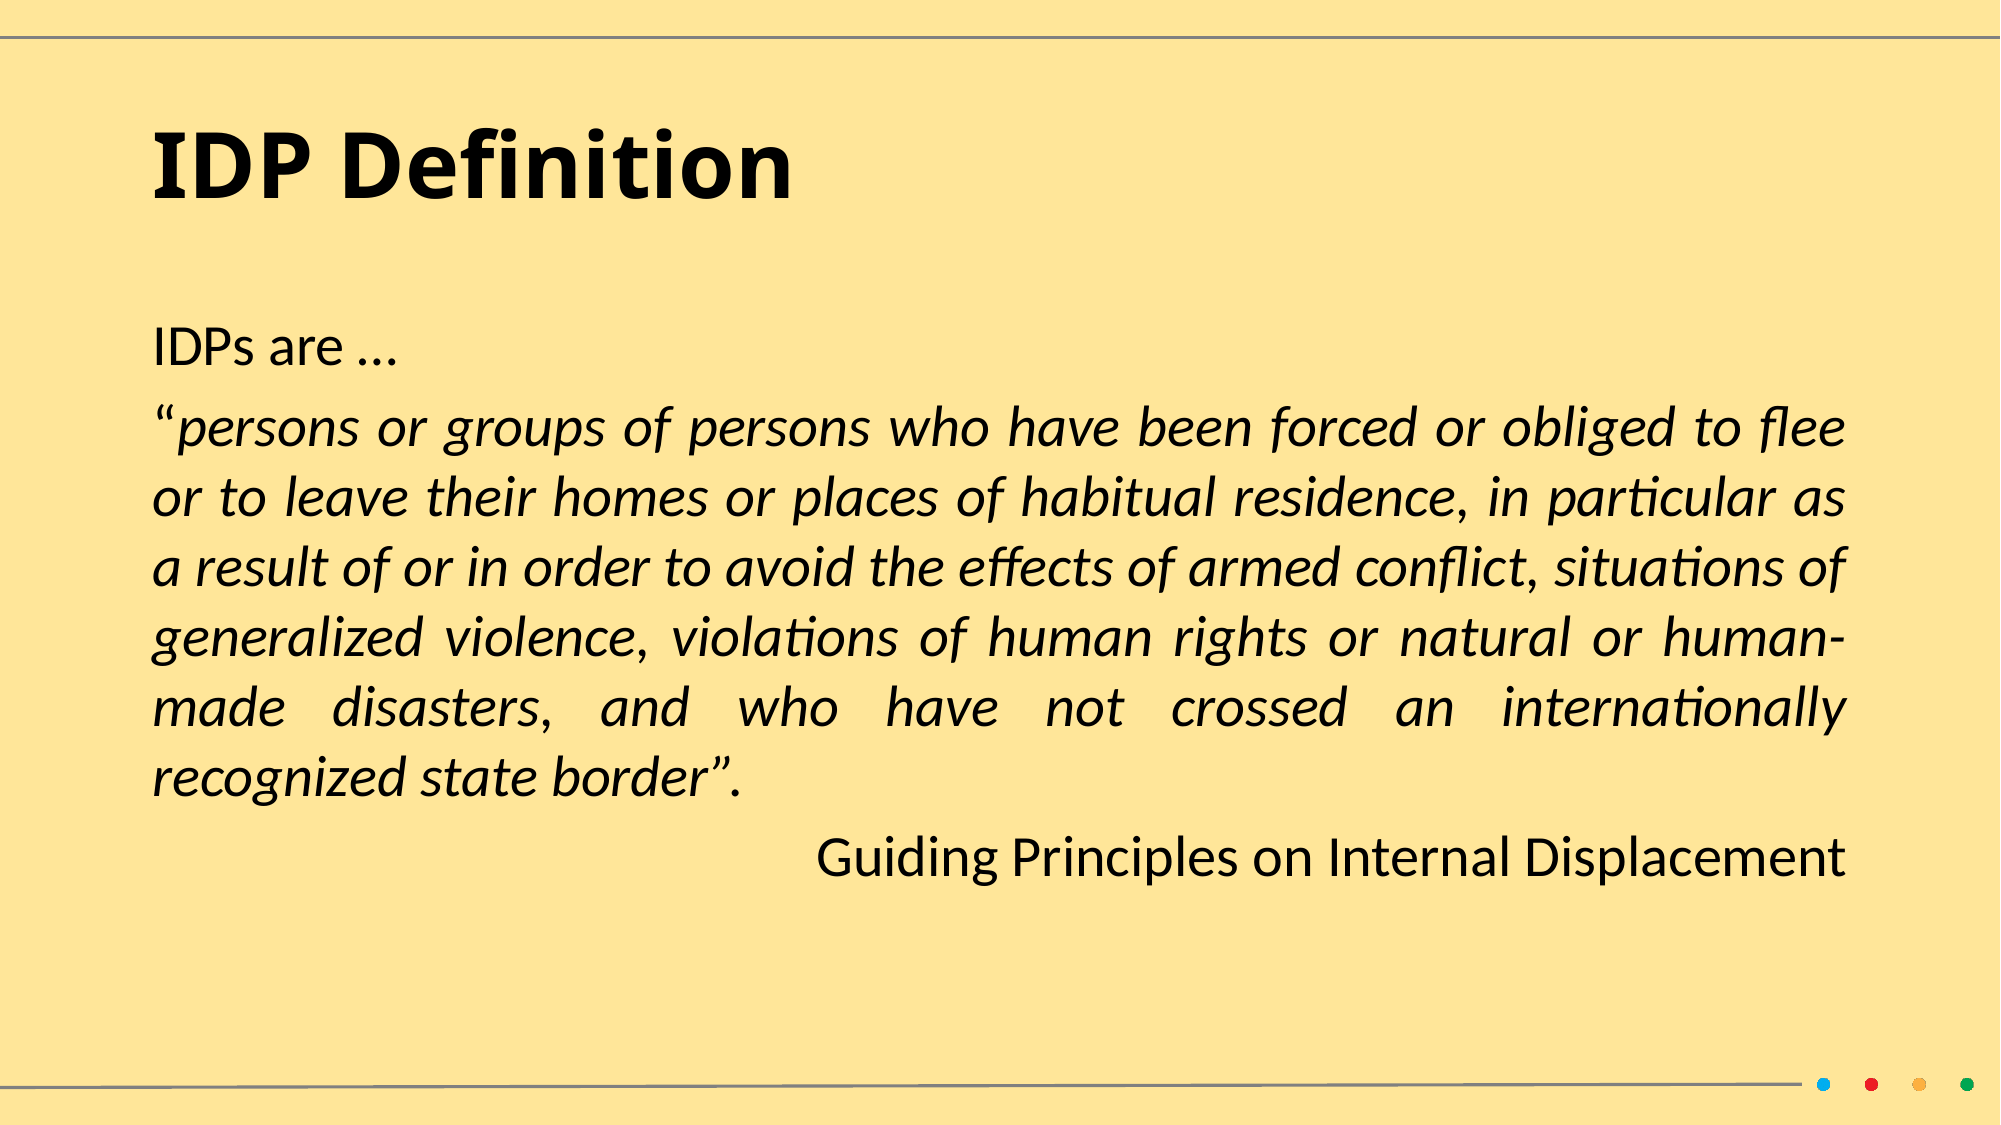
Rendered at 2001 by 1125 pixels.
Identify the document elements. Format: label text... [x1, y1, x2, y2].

list IDPs are … “persons or groups of persons who have been forced or obliged to flee or to leave their homes or places of habitual residence, in particular as a result of or in order to avoid the effects of armed conflict, situations of generalized violence, violations of human rights or natural or human-made disasters, and who have not crossed an internationally recognized state border”. Guiding Principles on Internal Displacement [137, 299, 1863, 1014]
picture [1801, 1065, 1982, 1103]
title IDP Definition [137, 59, 1863, 278]
